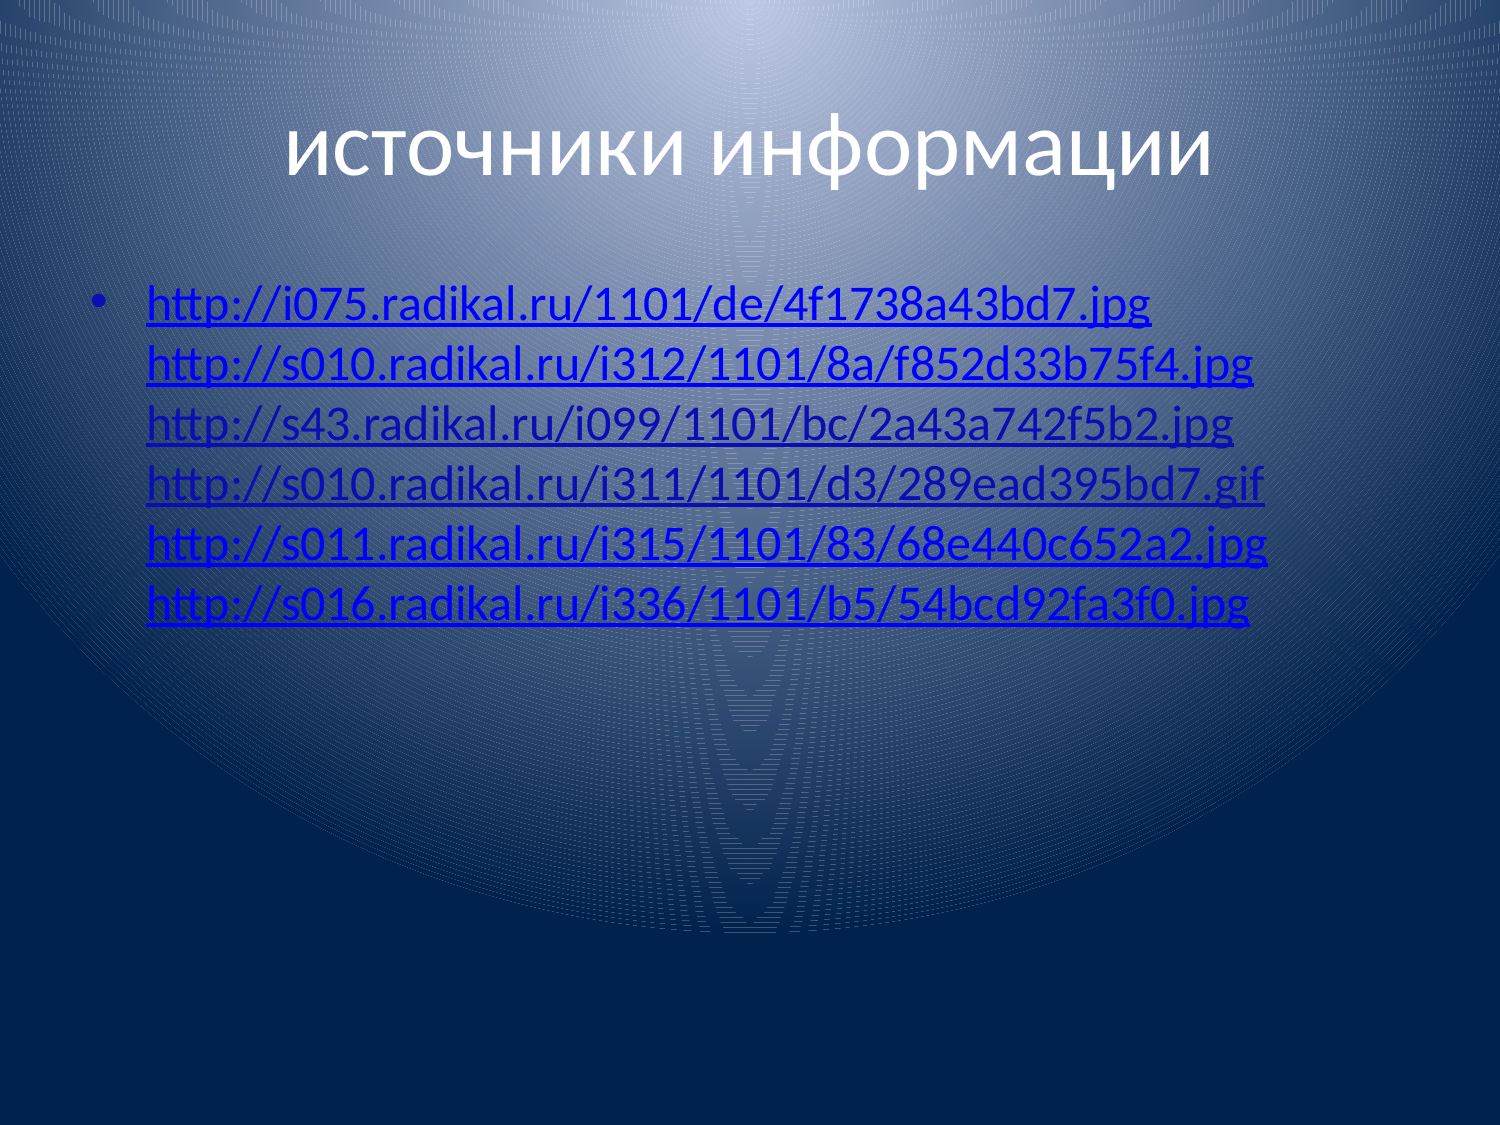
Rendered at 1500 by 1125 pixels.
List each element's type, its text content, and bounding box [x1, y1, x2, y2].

list http://i075.radikal.ru/1101/de/4f1738a43bd7.jpg http://s010.radikal.ru/i312/1101/8a/f852d33b75f4.jpg http://s43.radikal.ru/i099/1101/bc/2a43a742f5b2.jpg http://s010.radikal.ru/i311/1101/d3/289ead395bd7.gif http://s011.radikal.ru/i315/1101/83/68e440c652a2.jpg http://s016.radikal.ru/i336/1101/b5/54bcd92fa3f0.jpg [75, 262, 1425, 1005]
title источники информации [75, 45, 1425, 233]
